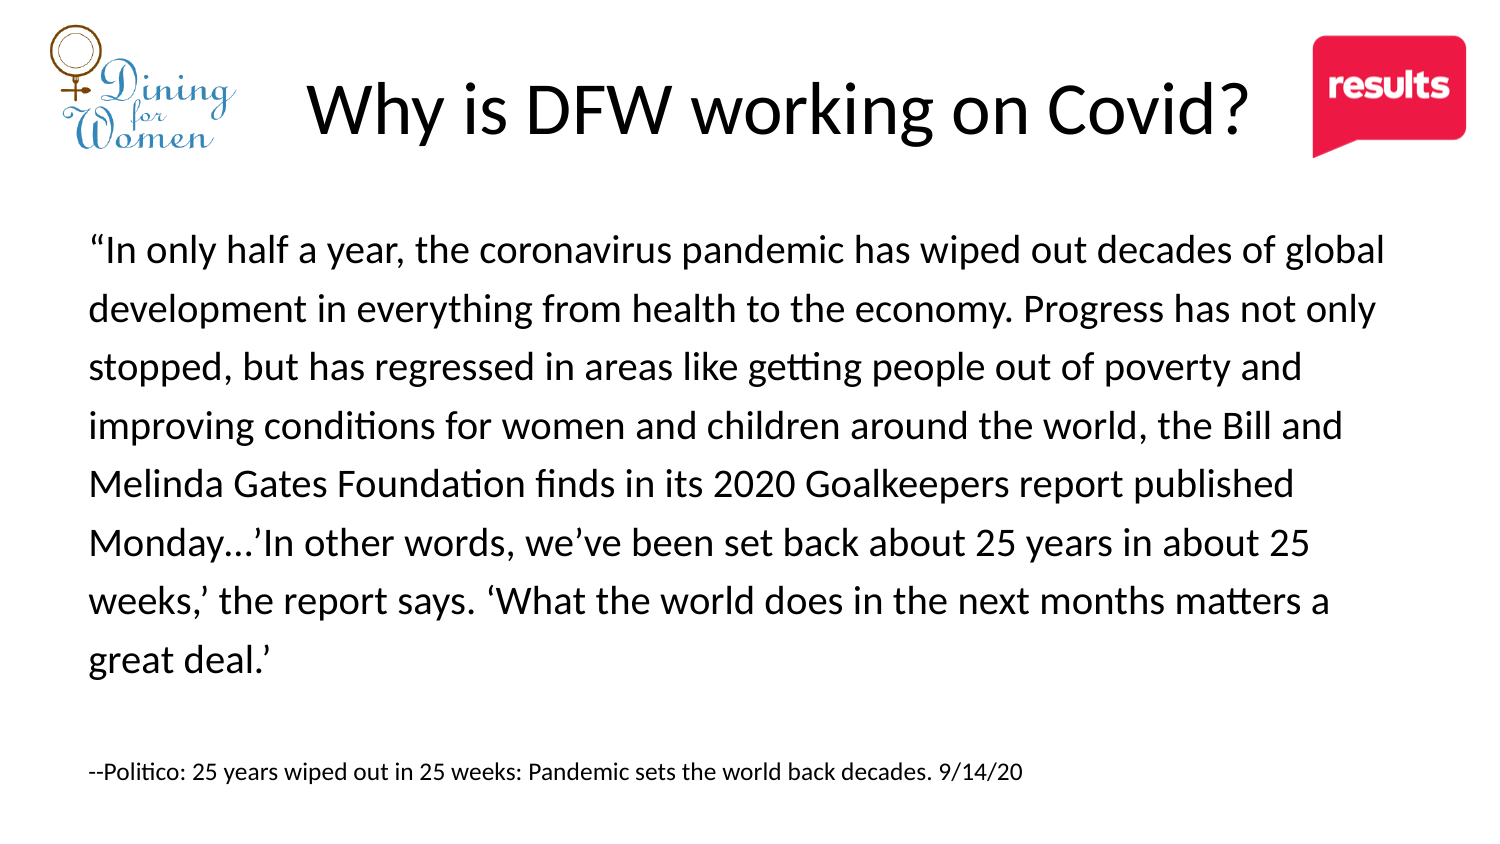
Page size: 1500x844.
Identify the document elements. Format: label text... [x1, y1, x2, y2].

list “In only half a year, the coronavirus pandemic has wiped out decades of global development in everything from health to the economy. Progress has not only stopped, but has regressed in areas like getting people out of poverty and improving conditions for women and children around the world, the Bill and Melinda Gates Foundation finds in its 2020 Goalkeepers report published Monday…’In other words, we’ve been set back about 25 years in about 25 weeks,’ the report says. ‘What the world does in the next months matters a great deal.’ --Politico: 25 years wiped out in 25 weeks: Pandemic sets the world back decades. 9/14/20 [73, 205, 1424, 797]
picture [1289, 13, 1490, 175]
picture [30, 0, 249, 175]
title Why is DFW working on Covid? [281, 33, 1278, 175]
